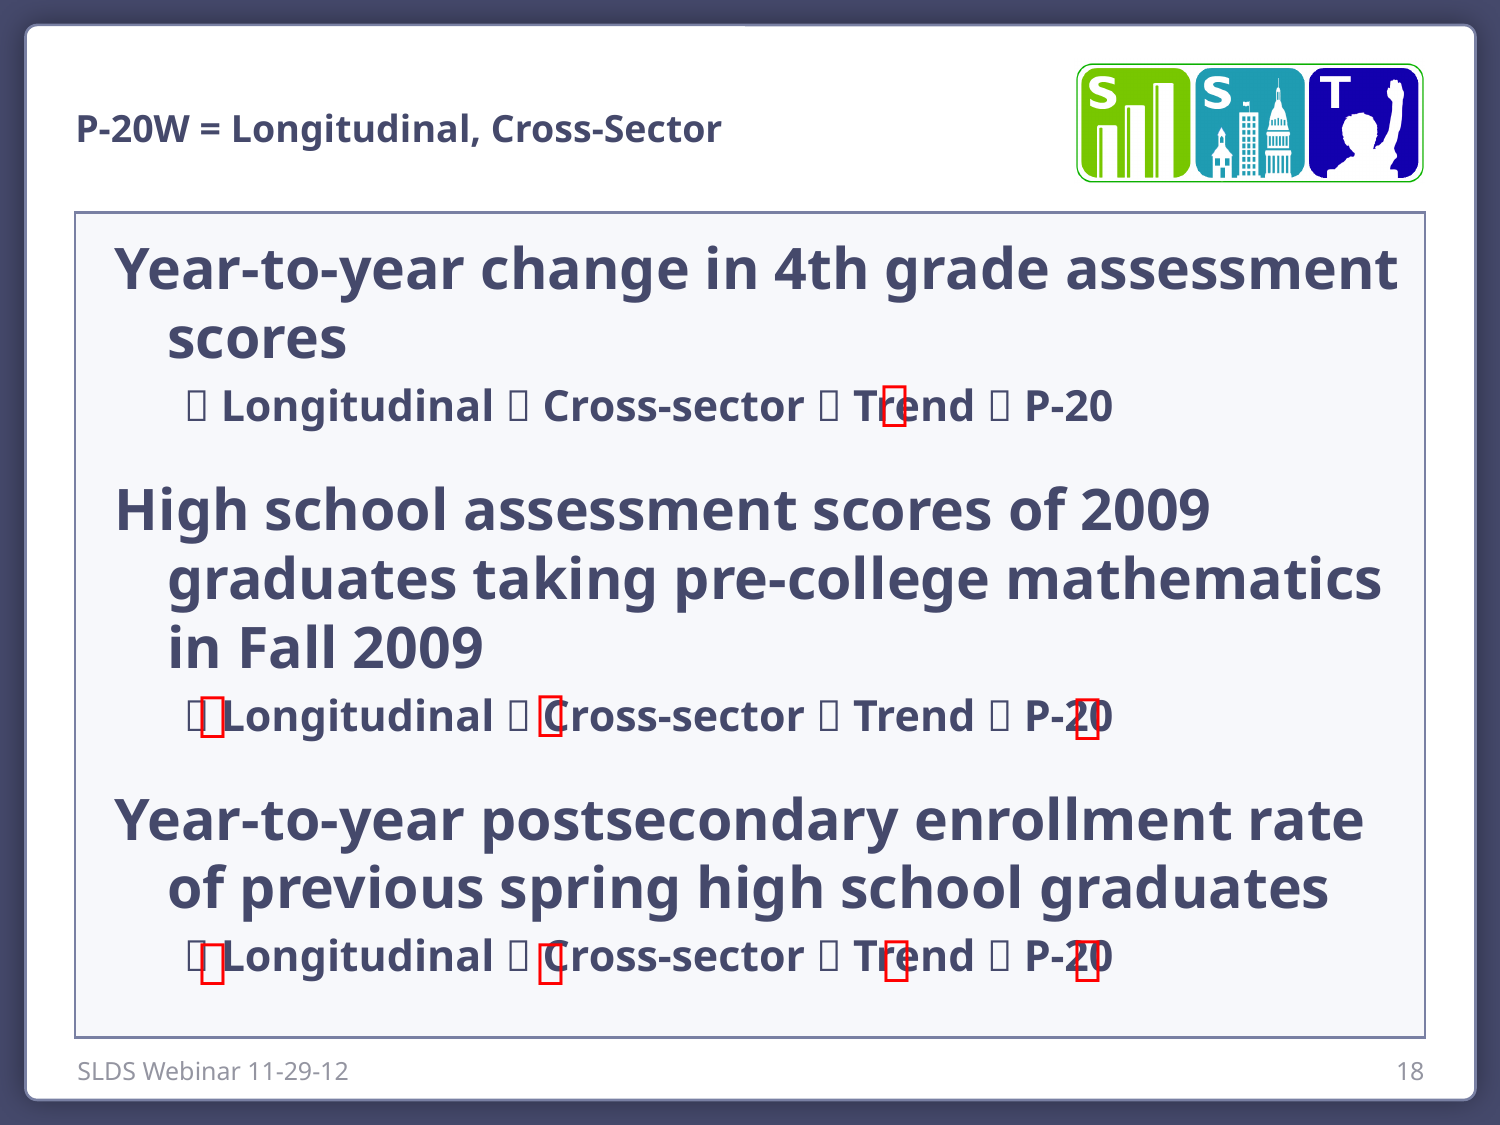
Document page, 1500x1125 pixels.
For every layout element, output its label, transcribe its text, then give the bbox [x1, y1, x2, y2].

picture [1074, 58, 1425, 184]
footer SLDS Webinar 11-29-12 [62, 1042, 538, 1103]
list Year-to-year change in 4th grade assessment scores  Longitudinal  Cross-sector  Trend  P-20 High school assessment scores of 2009 graduates taking pre-college mathematics in Fall 2009  Longitudinal  Cross-sector  Trend  P-20 Year-to-year postsecondary enrollment rate of previous spring high school graduates  Longitudinal  Cross-sector  Trend  P-20 [99, 224, 1425, 1005]
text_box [174, 361, 1127, 1006]
text_box P-20W = Longitudinal, Cross-Sector [60, 75, 1138, 180]
slide_number 18 [1089, 1042, 1440, 1103]
